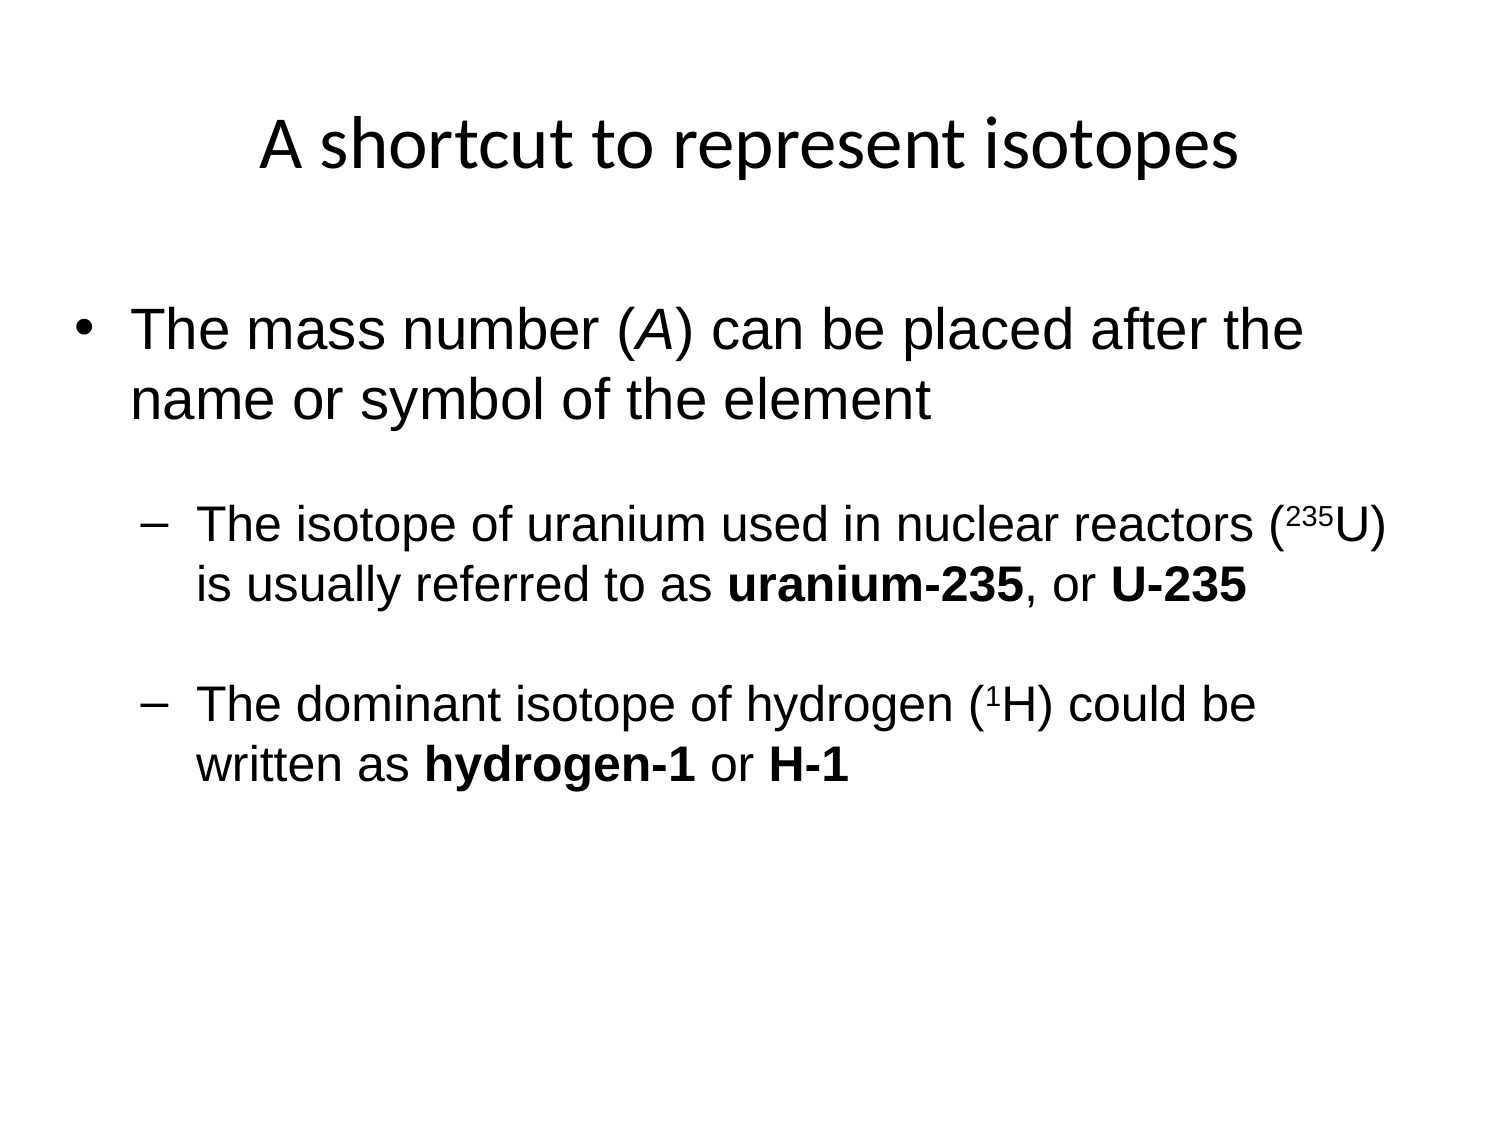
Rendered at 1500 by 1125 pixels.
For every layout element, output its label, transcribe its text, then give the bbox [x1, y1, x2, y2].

title A shortcut to represent isotopes [75, 45, 1425, 233]
list The mass number (A) can be placed after the name or symbol of the element The isotope of uranium used in nuclear reactors (235U) is usually referred to as uranium-235, or U-235 The dominant isotope of hydrogen (1H) could be written as hydrogen-1 or H-1 [59, 283, 1410, 829]
